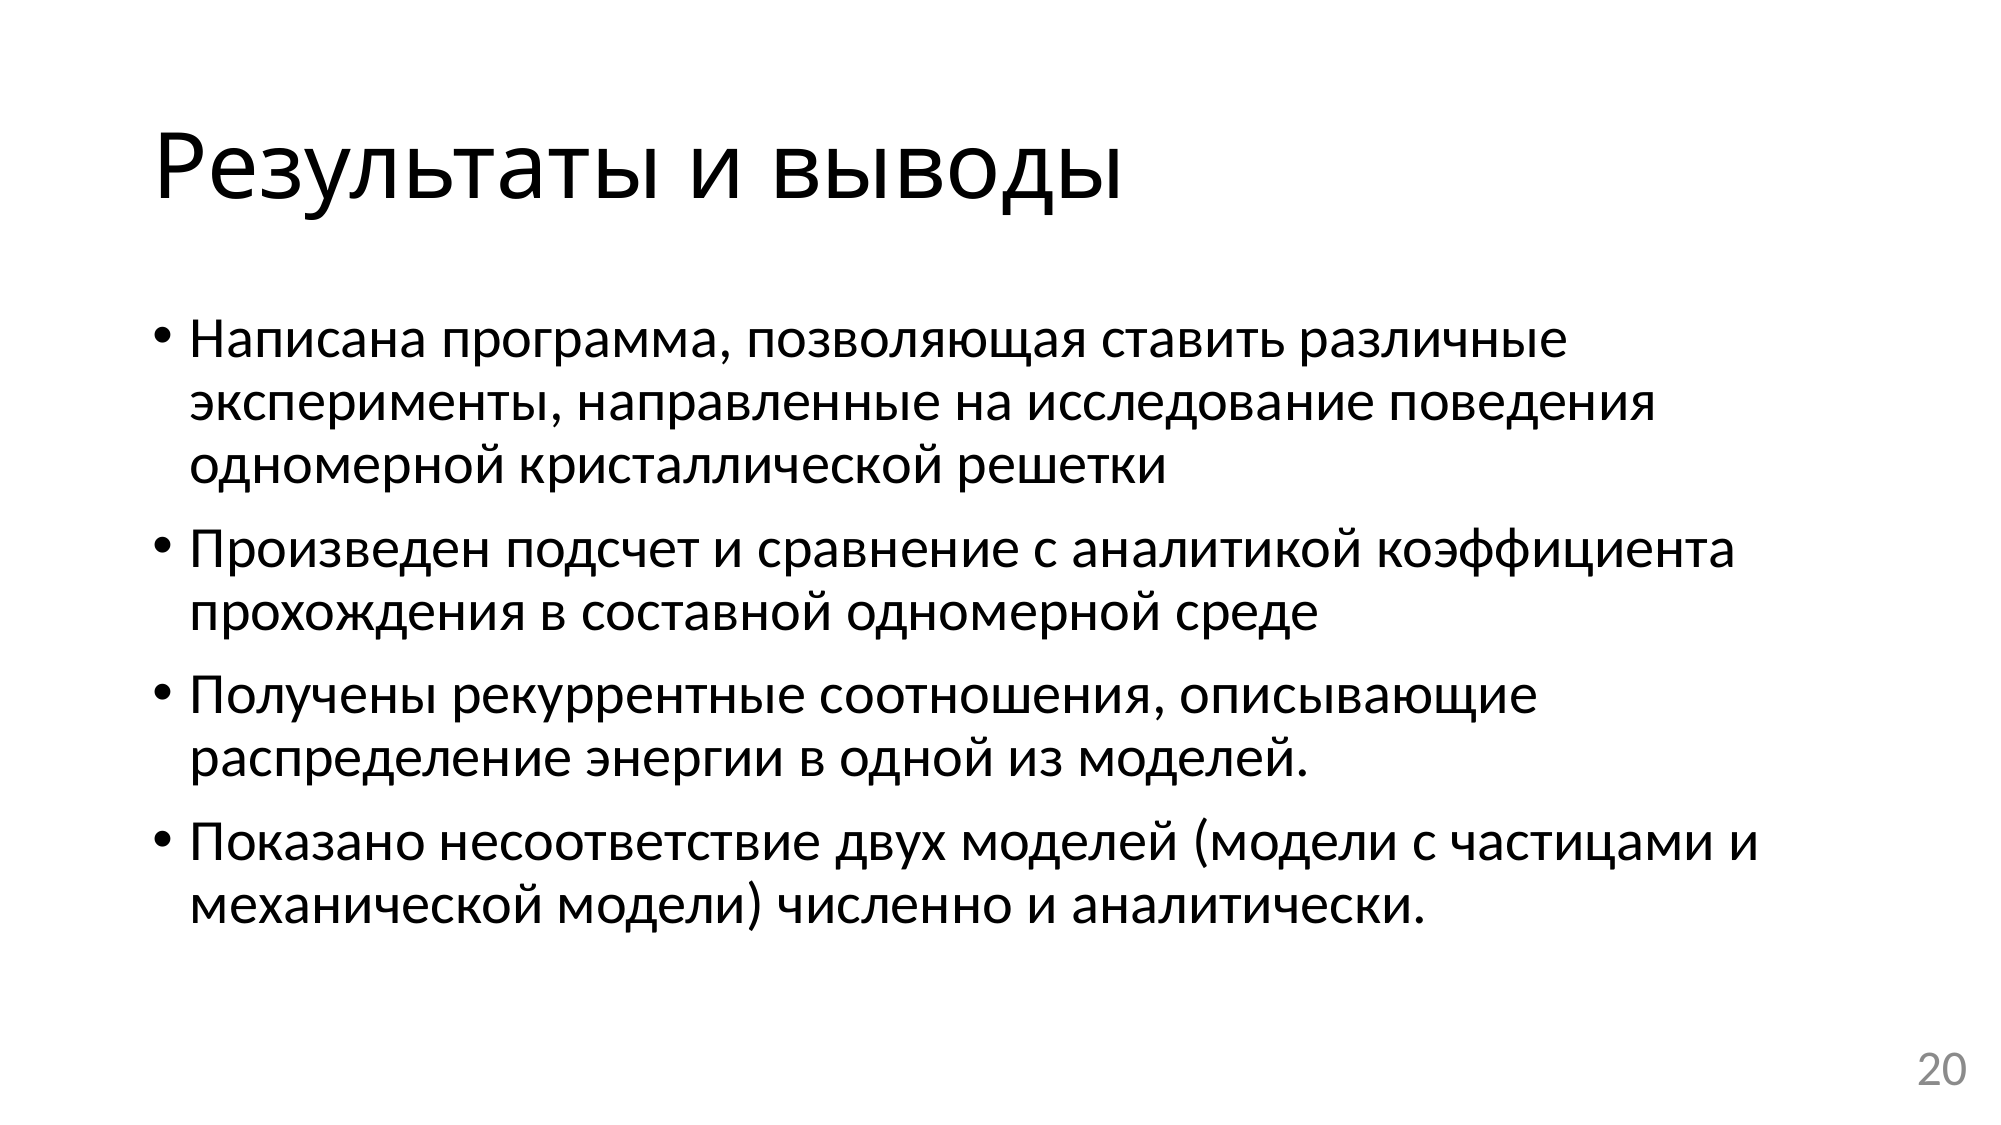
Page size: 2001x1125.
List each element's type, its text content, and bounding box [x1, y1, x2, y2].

slide_number 20 [1532, 1035, 1983, 1096]
title Результаты и выводы [137, 59, 1863, 278]
list Написана программа, позволяющая ставить различные эксперименты, направленные на исследование поведения одномерной кристаллической решетки Произведен подсчет и сравнение с аналитикой коэффициента прохождения в составной одномерной среде Получены рекуррентные соотношения, описывающие распределение энергии в одной из моделей. Показано несоответствие двух моделей (модели с частицами и механической модели) численно и аналитически. [137, 299, 1863, 1014]
